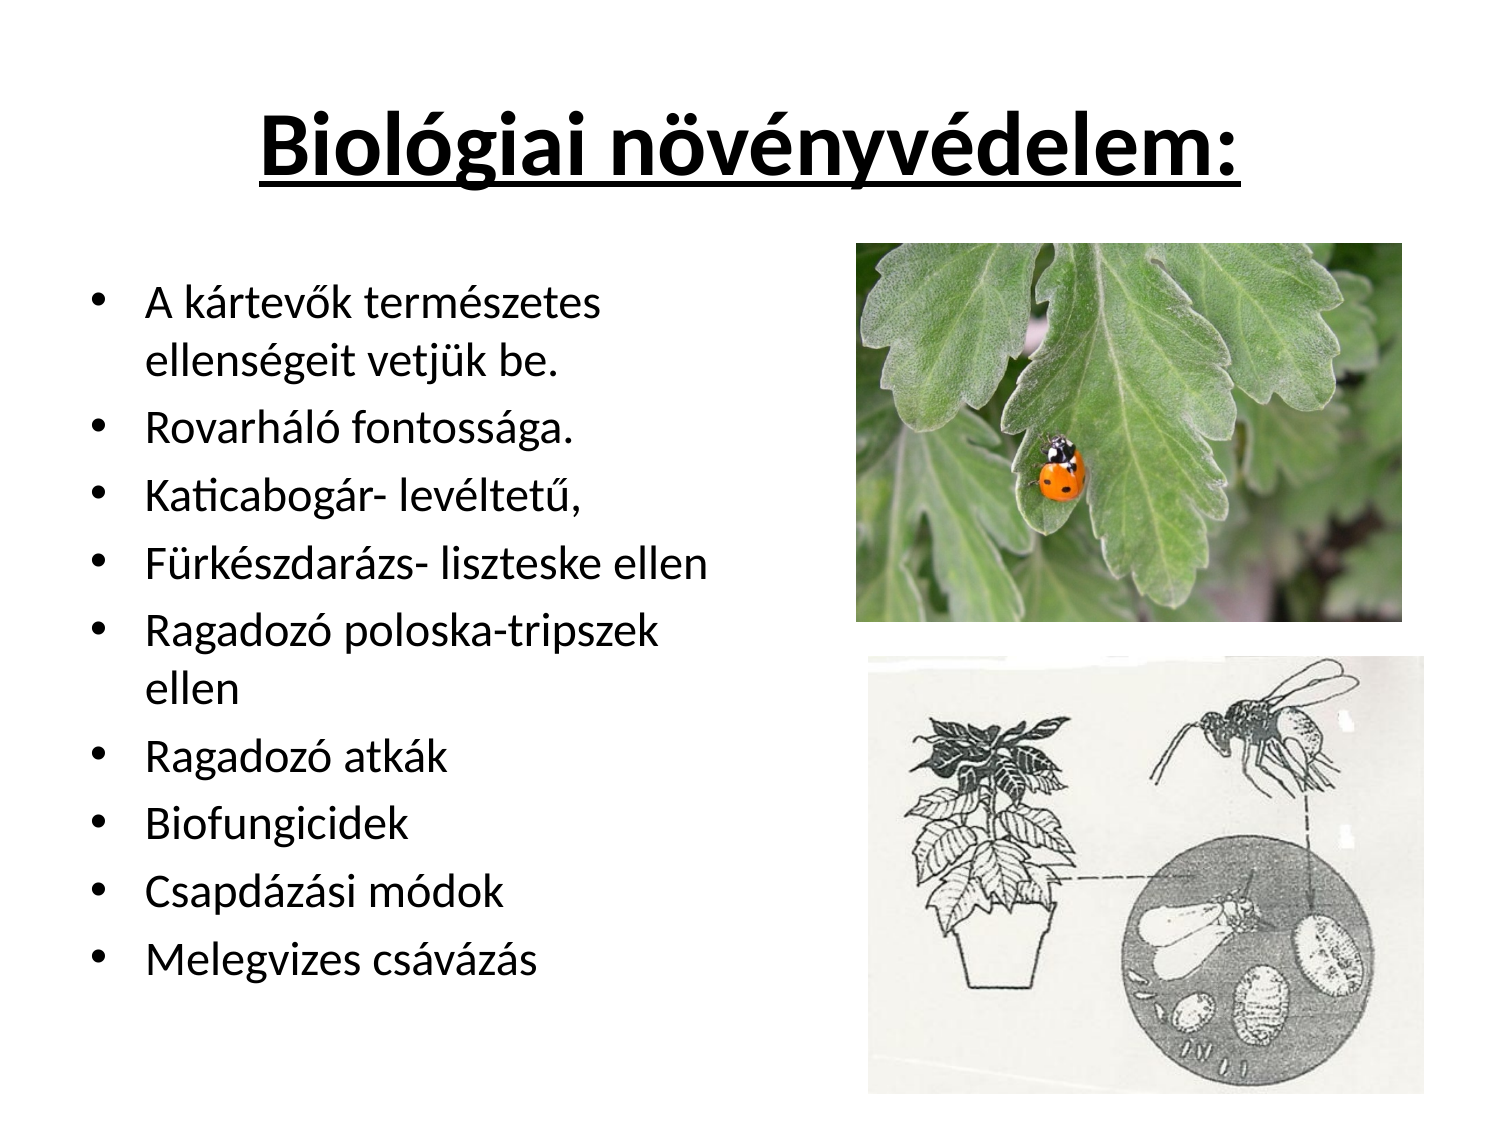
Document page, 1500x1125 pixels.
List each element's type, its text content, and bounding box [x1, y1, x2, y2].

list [867, 656, 1424, 1095]
list A kártevők természetes ellenségeit vetjük be. Rovarháló fontossága. Katicabogár- levéltetű, Fürkészdarázs- liszteske ellen Ragadozó poloska-tripszek ellen Ragadozó atkák Biofungicidek Csapdázási módok Melegvizes csávázás [75, 262, 738, 1005]
title Biológiai növényvédelem: [75, 45, 1425, 233]
picture [856, 243, 1402, 622]
